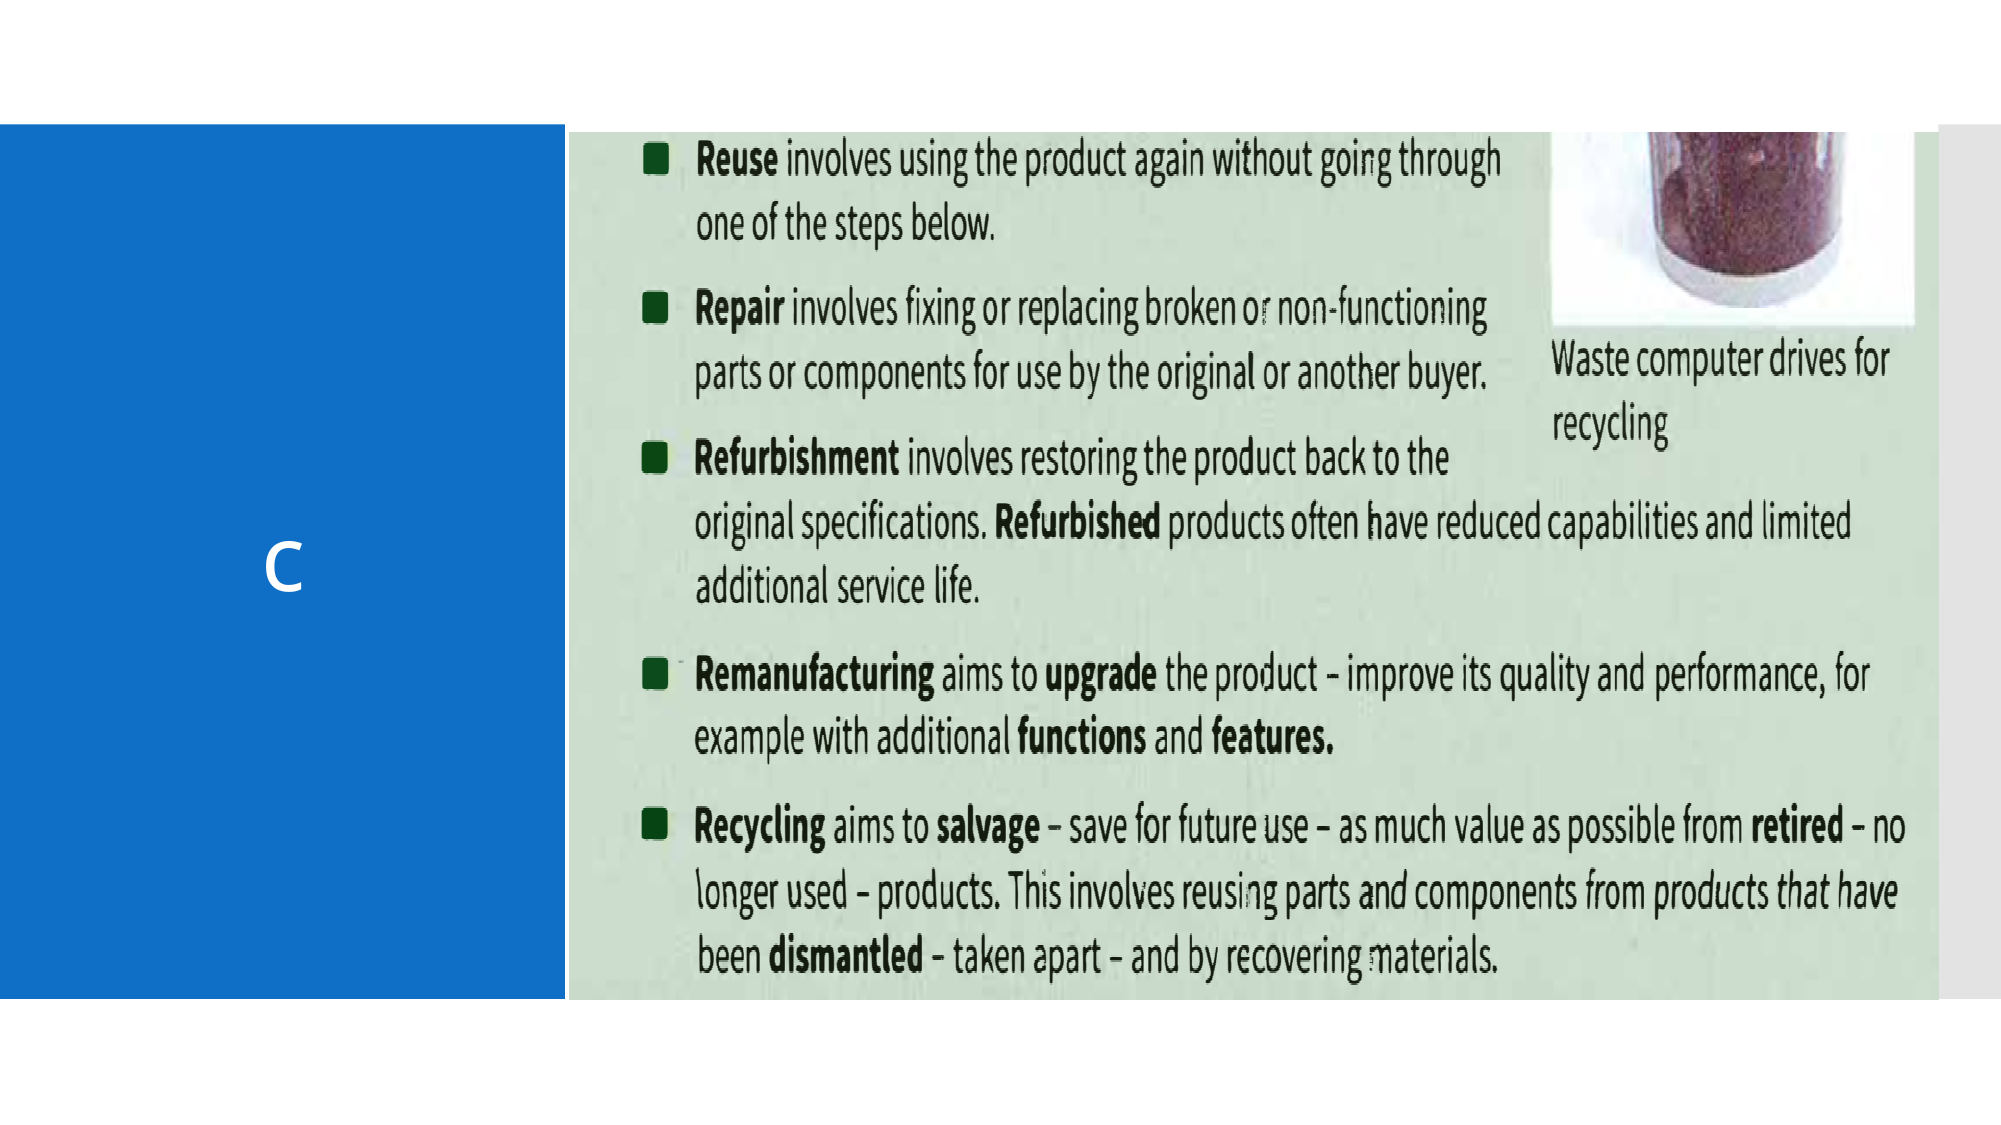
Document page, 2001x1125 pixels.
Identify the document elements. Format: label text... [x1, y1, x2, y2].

title c [41, 184, 525, 940]
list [568, 132, 1939, 1001]
